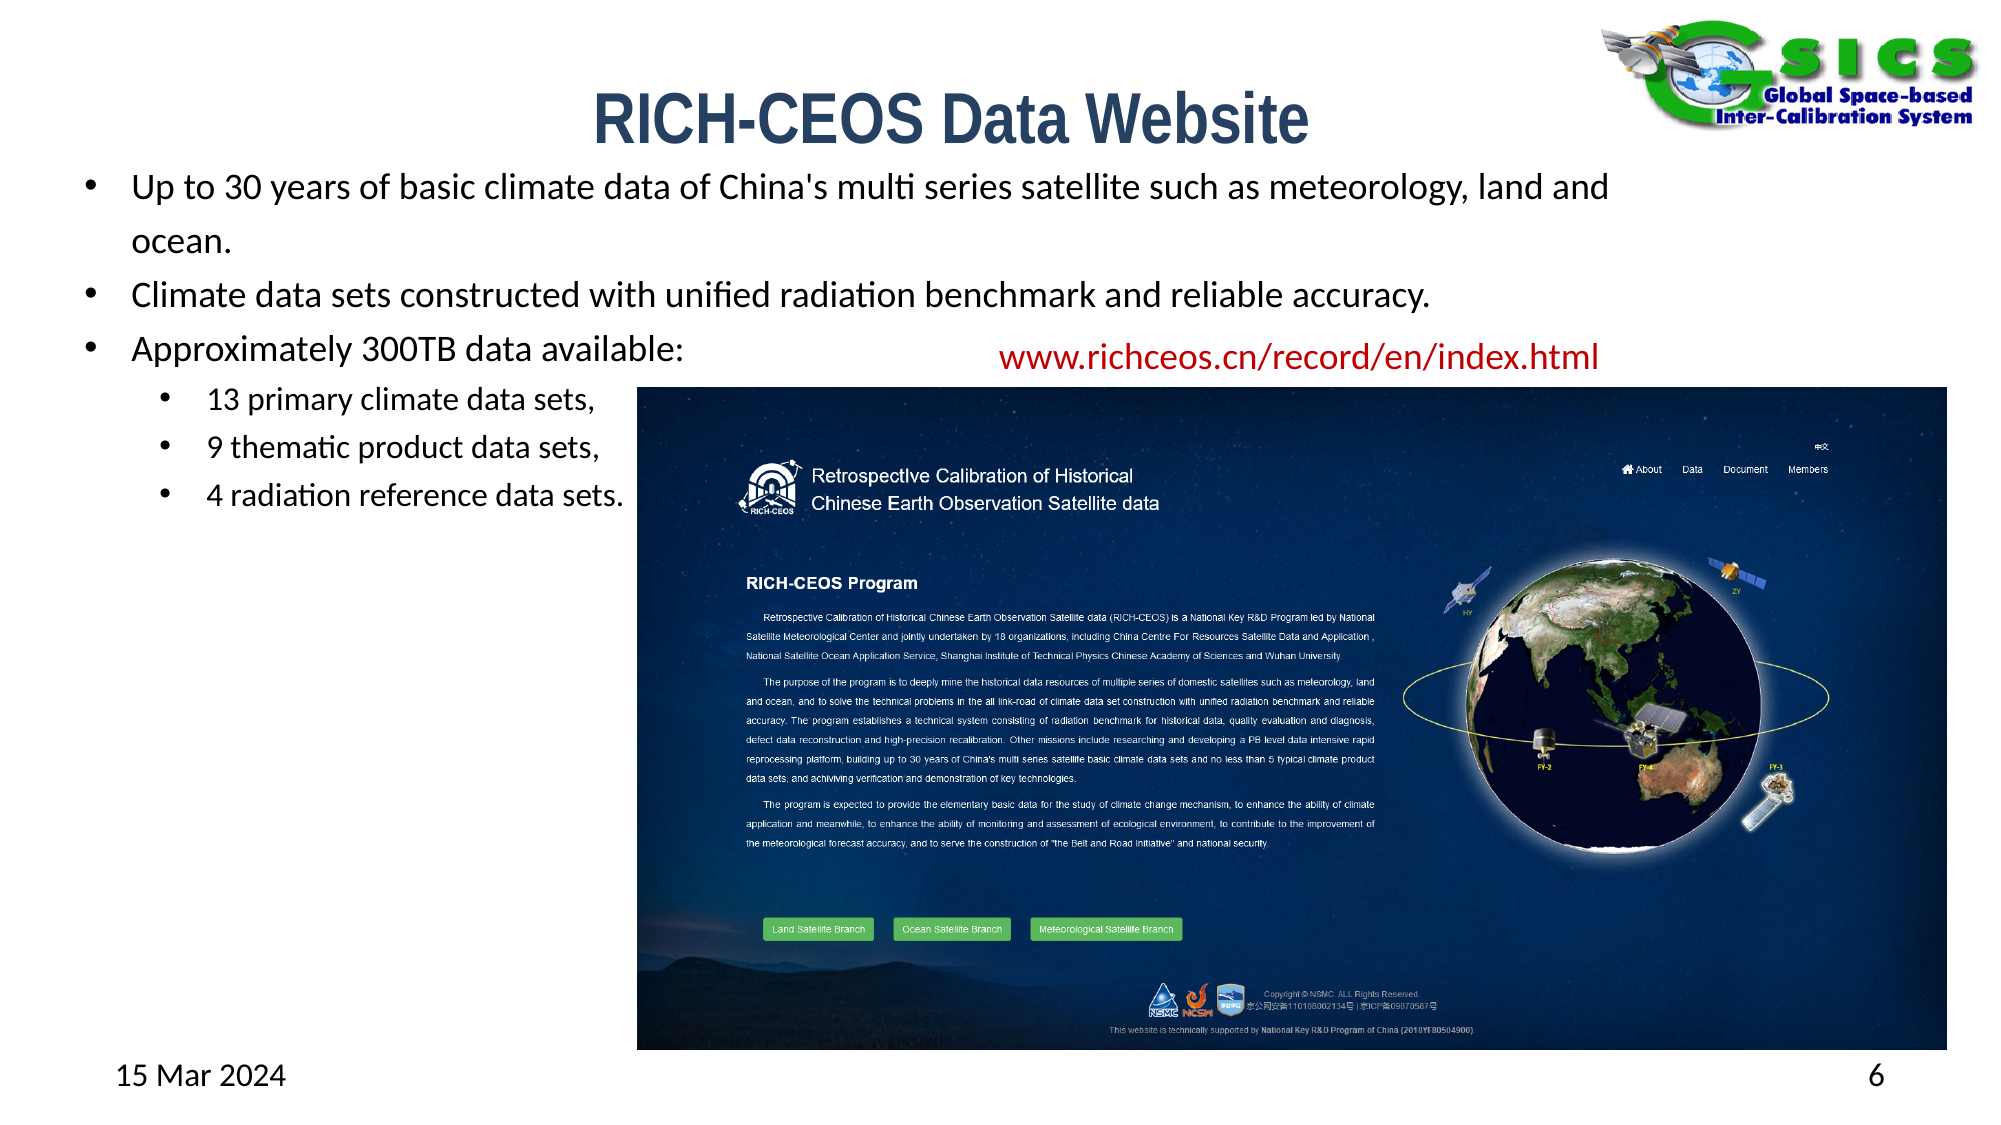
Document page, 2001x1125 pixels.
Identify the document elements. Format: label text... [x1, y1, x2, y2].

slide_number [99, 1042, 567, 1103]
text_box www.richceos.cn/record/en/index.html [826, 324, 1773, 385]
slide_number 6 [1433, 1058, 1900, 1103]
picture [1591, 12, 1984, 132]
picture [637, 387, 1947, 1051]
title RICH-CEOS Data Website [112, 62, 1792, 253]
text_box Up to 30 years of basic climate data of China's multi series satellite such as meteorology, land and ocean. Climate data sets constructed with unified radiation benchmark and reliable accuracy. Approximately 300TB data available: 13 primary climate data sets, 9 thematic product data sets, 4 radiation reference data sets. [69, 145, 1726, 521]
